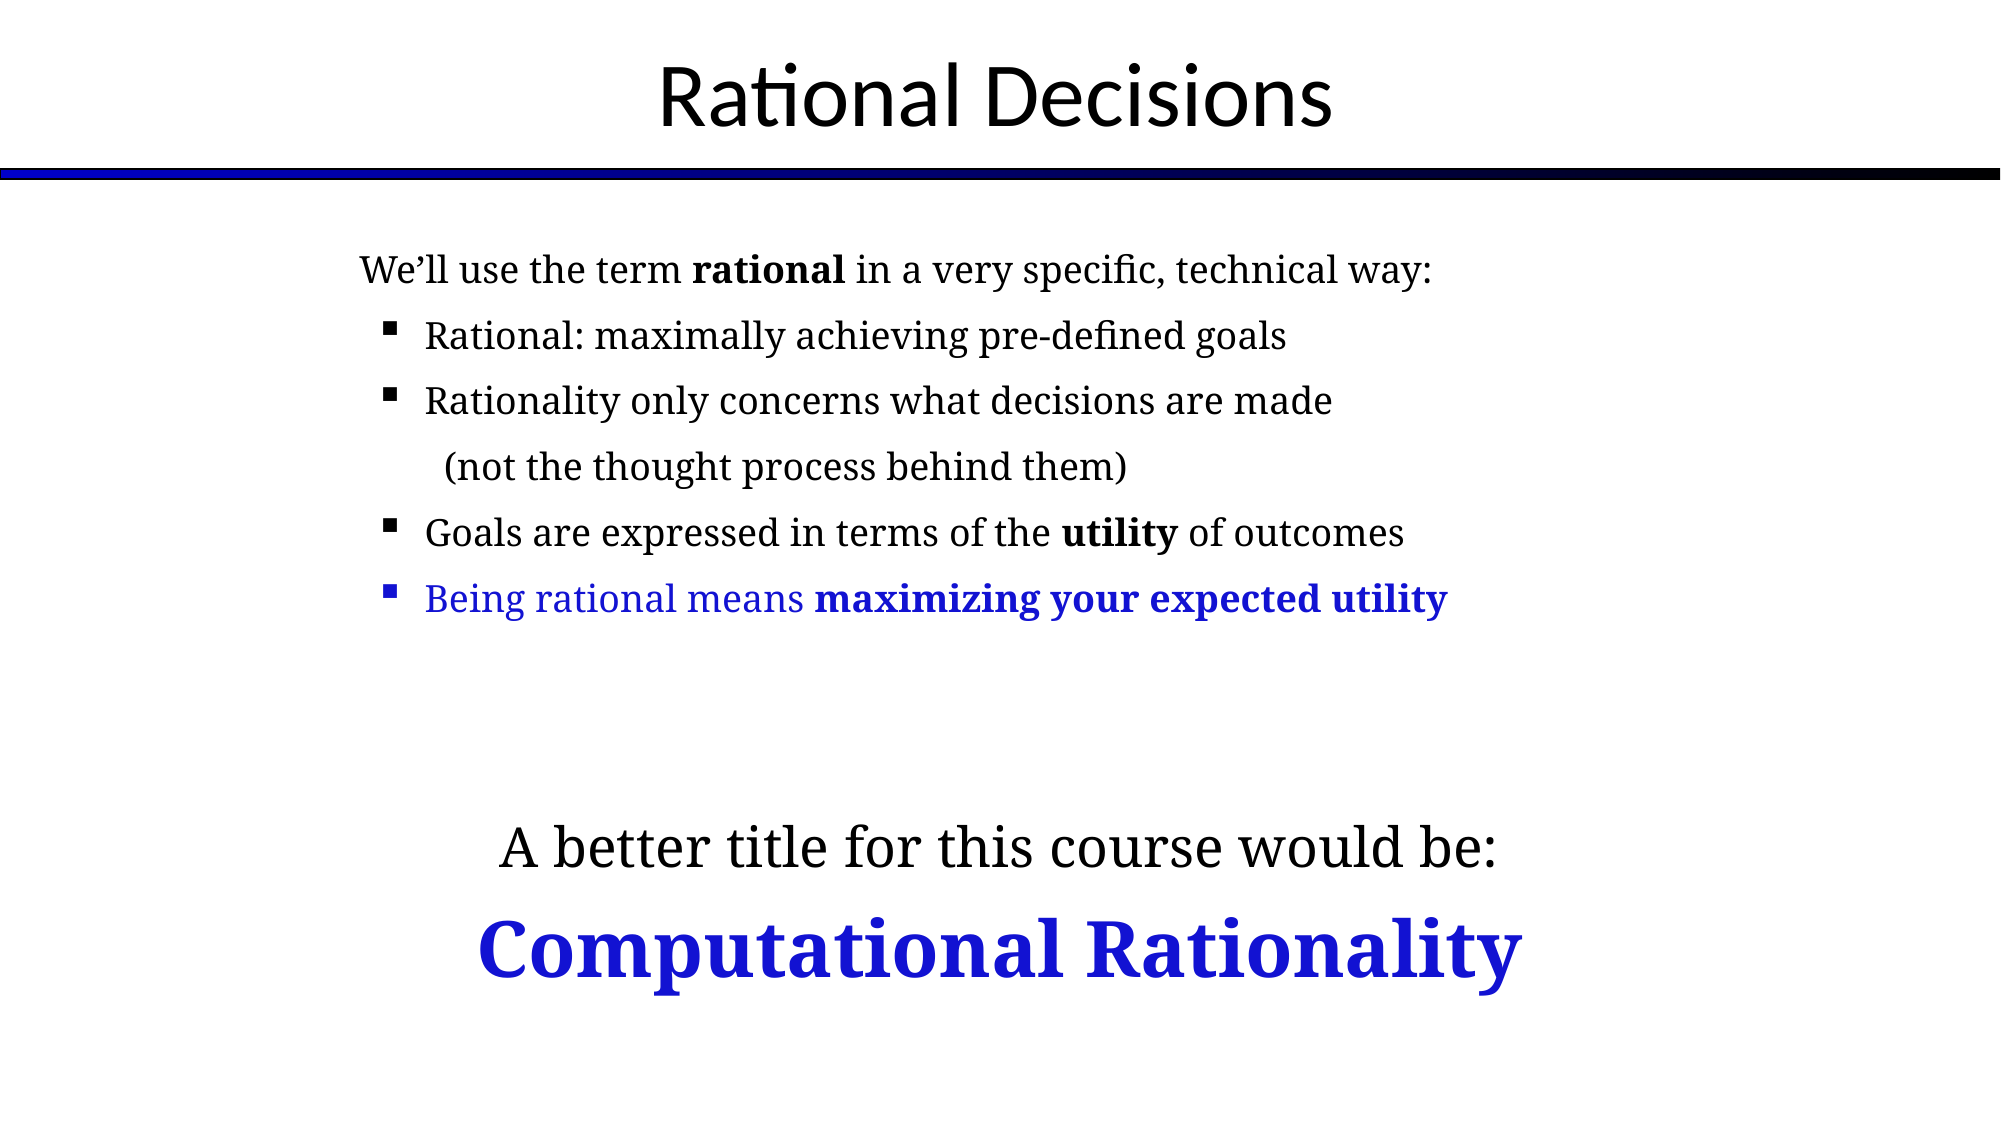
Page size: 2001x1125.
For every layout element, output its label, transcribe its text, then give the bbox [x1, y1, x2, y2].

text_box A better title for this course would be: Computational Rationality [0, 812, 2000, 969]
text_box We’ll use the term rational in a very specific, technical way: Rational: maximally achieving pre-defined goals Rationality only concerns what decisions are made (not the thought process behind them) Goals are expressed in terms of the utility of outcomes Being rational means maximizing your expected utility [333, 245, 1834, 669]
title Rational Decisions [0, 0, 2000, 184]
